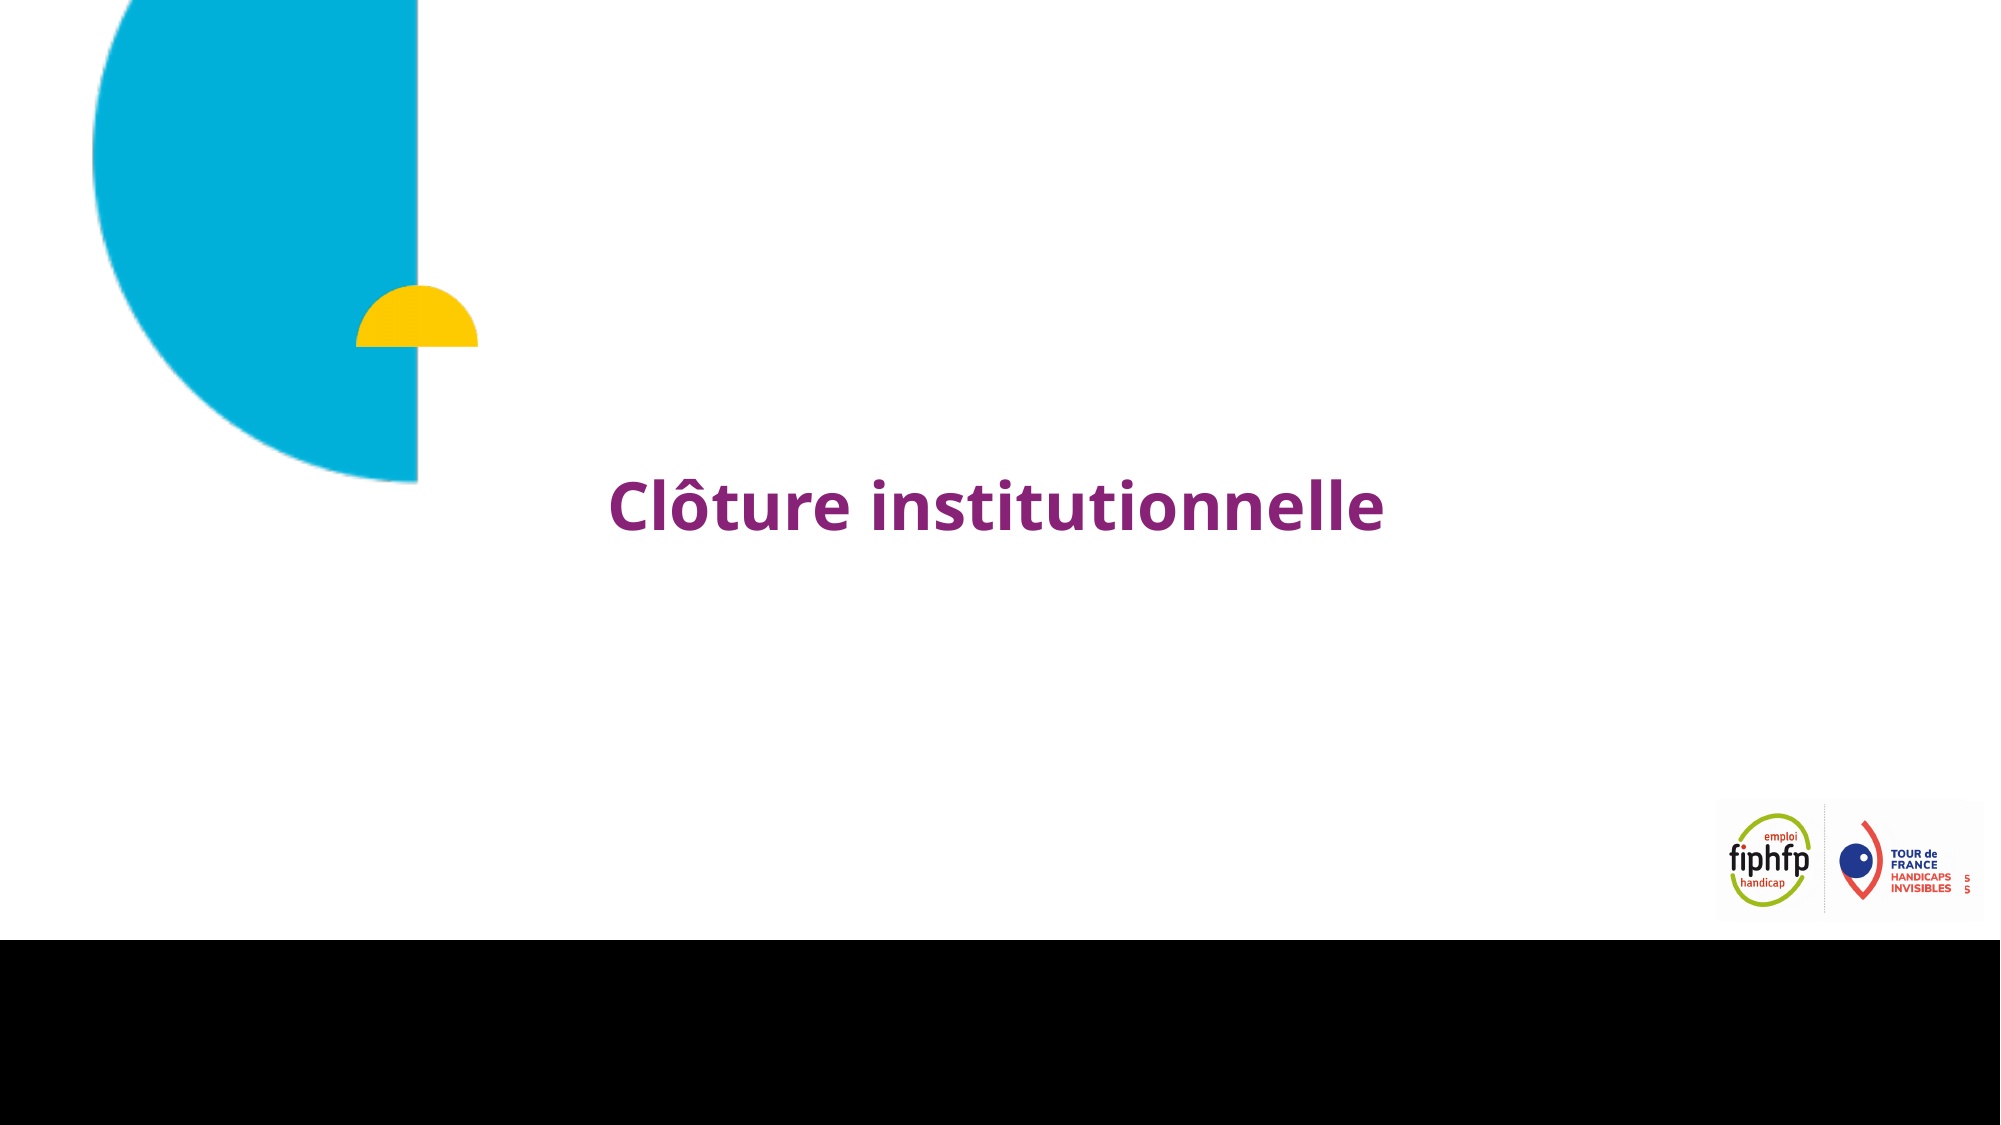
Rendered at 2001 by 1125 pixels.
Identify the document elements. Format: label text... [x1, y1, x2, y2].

picture [1716, 799, 1984, 923]
text_box Clôture institutionnelle [0, 408, 2000, 586]
picture [53, 0, 477, 520]
text_box [0, 940, 2000, 1125]
